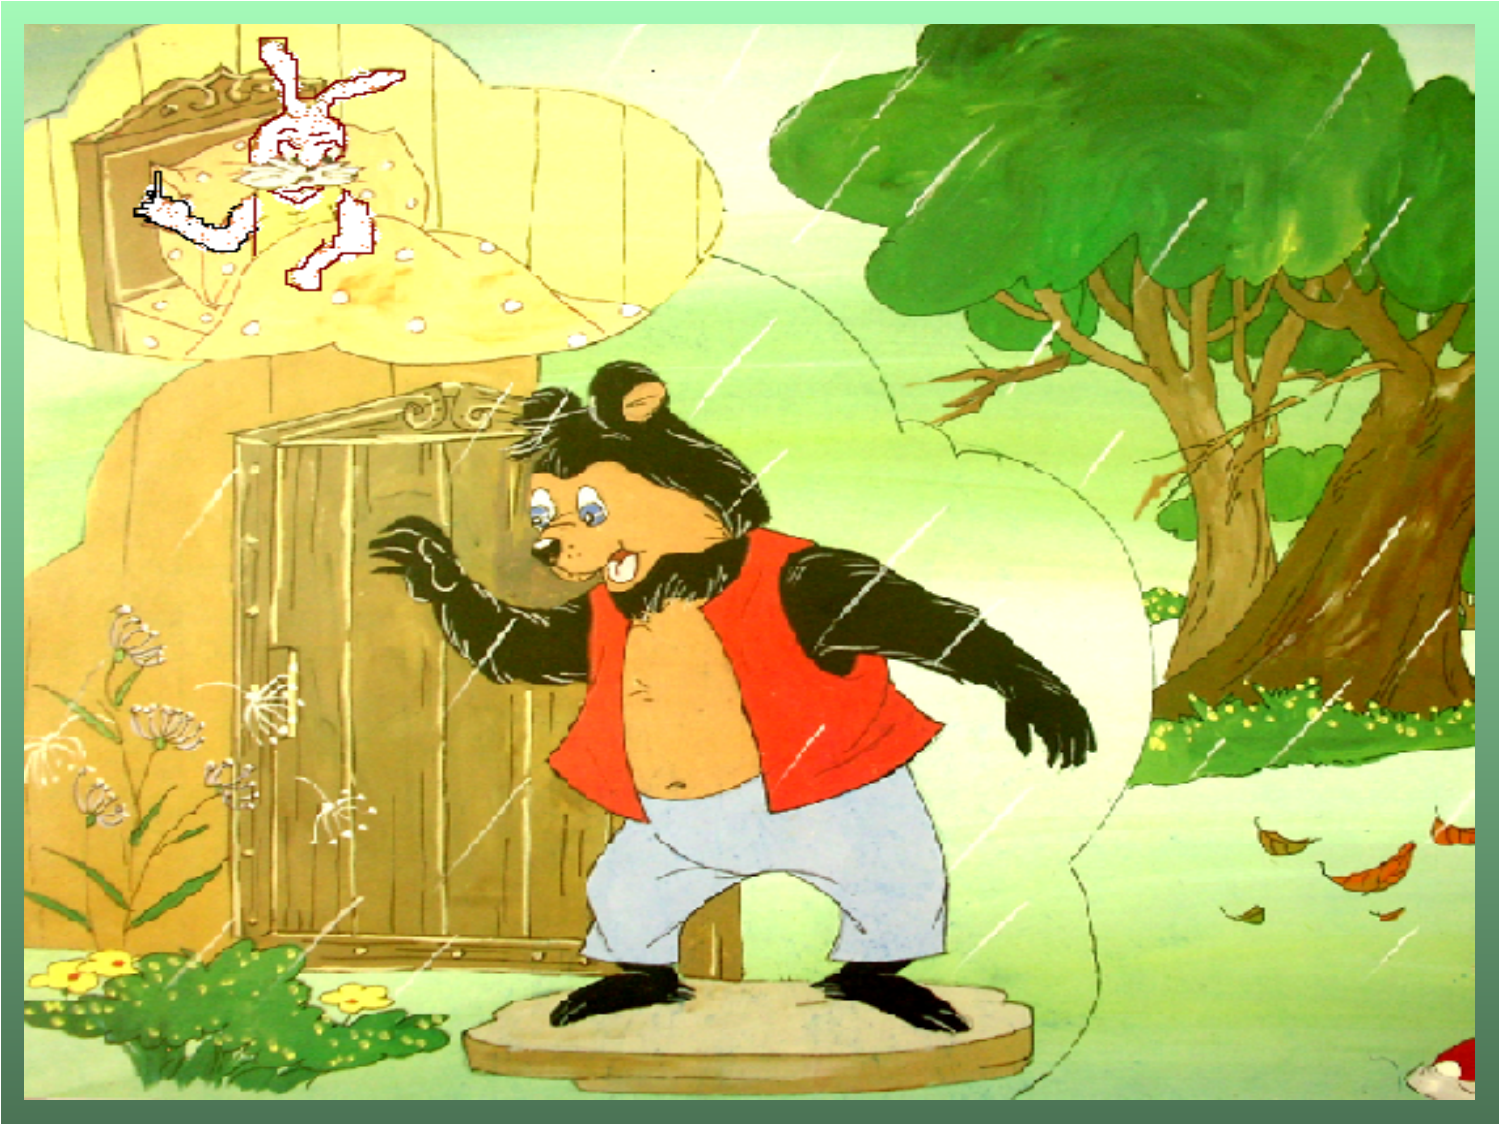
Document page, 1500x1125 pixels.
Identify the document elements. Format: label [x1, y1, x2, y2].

picture [24, 24, 1476, 1101]
text_box [0, 0, 1500, 1125]
